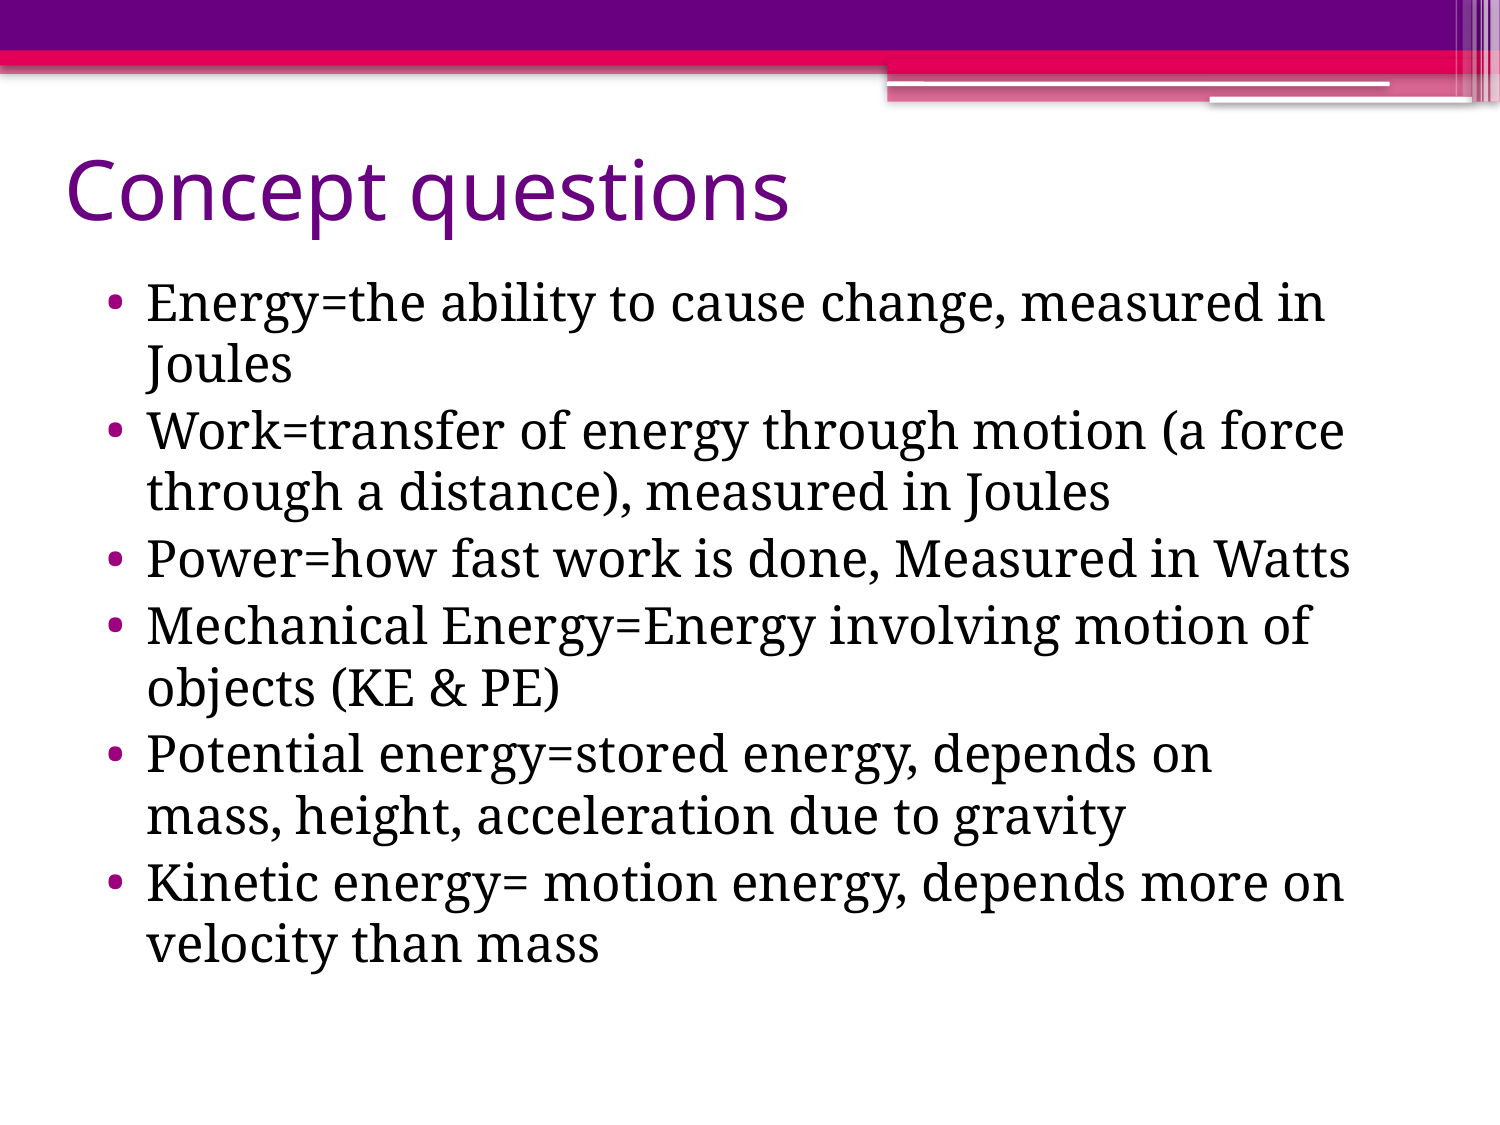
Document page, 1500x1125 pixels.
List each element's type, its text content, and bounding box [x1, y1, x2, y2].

title Concept questions [50, 99, 1400, 275]
list Energy=the ability to cause change, measured in Joules Work=transfer of energy through motion (a force through a distance), measured in Joules Power=how fast work is done, Measured in Watts Mechanical Energy=Energy involving motion of objects (KE & PE) Potential energy=stored energy, depends on mass, height, acceleration due to gravity Kinetic energy= motion energy, depends more on velocity than mass [75, 262, 1375, 1038]
